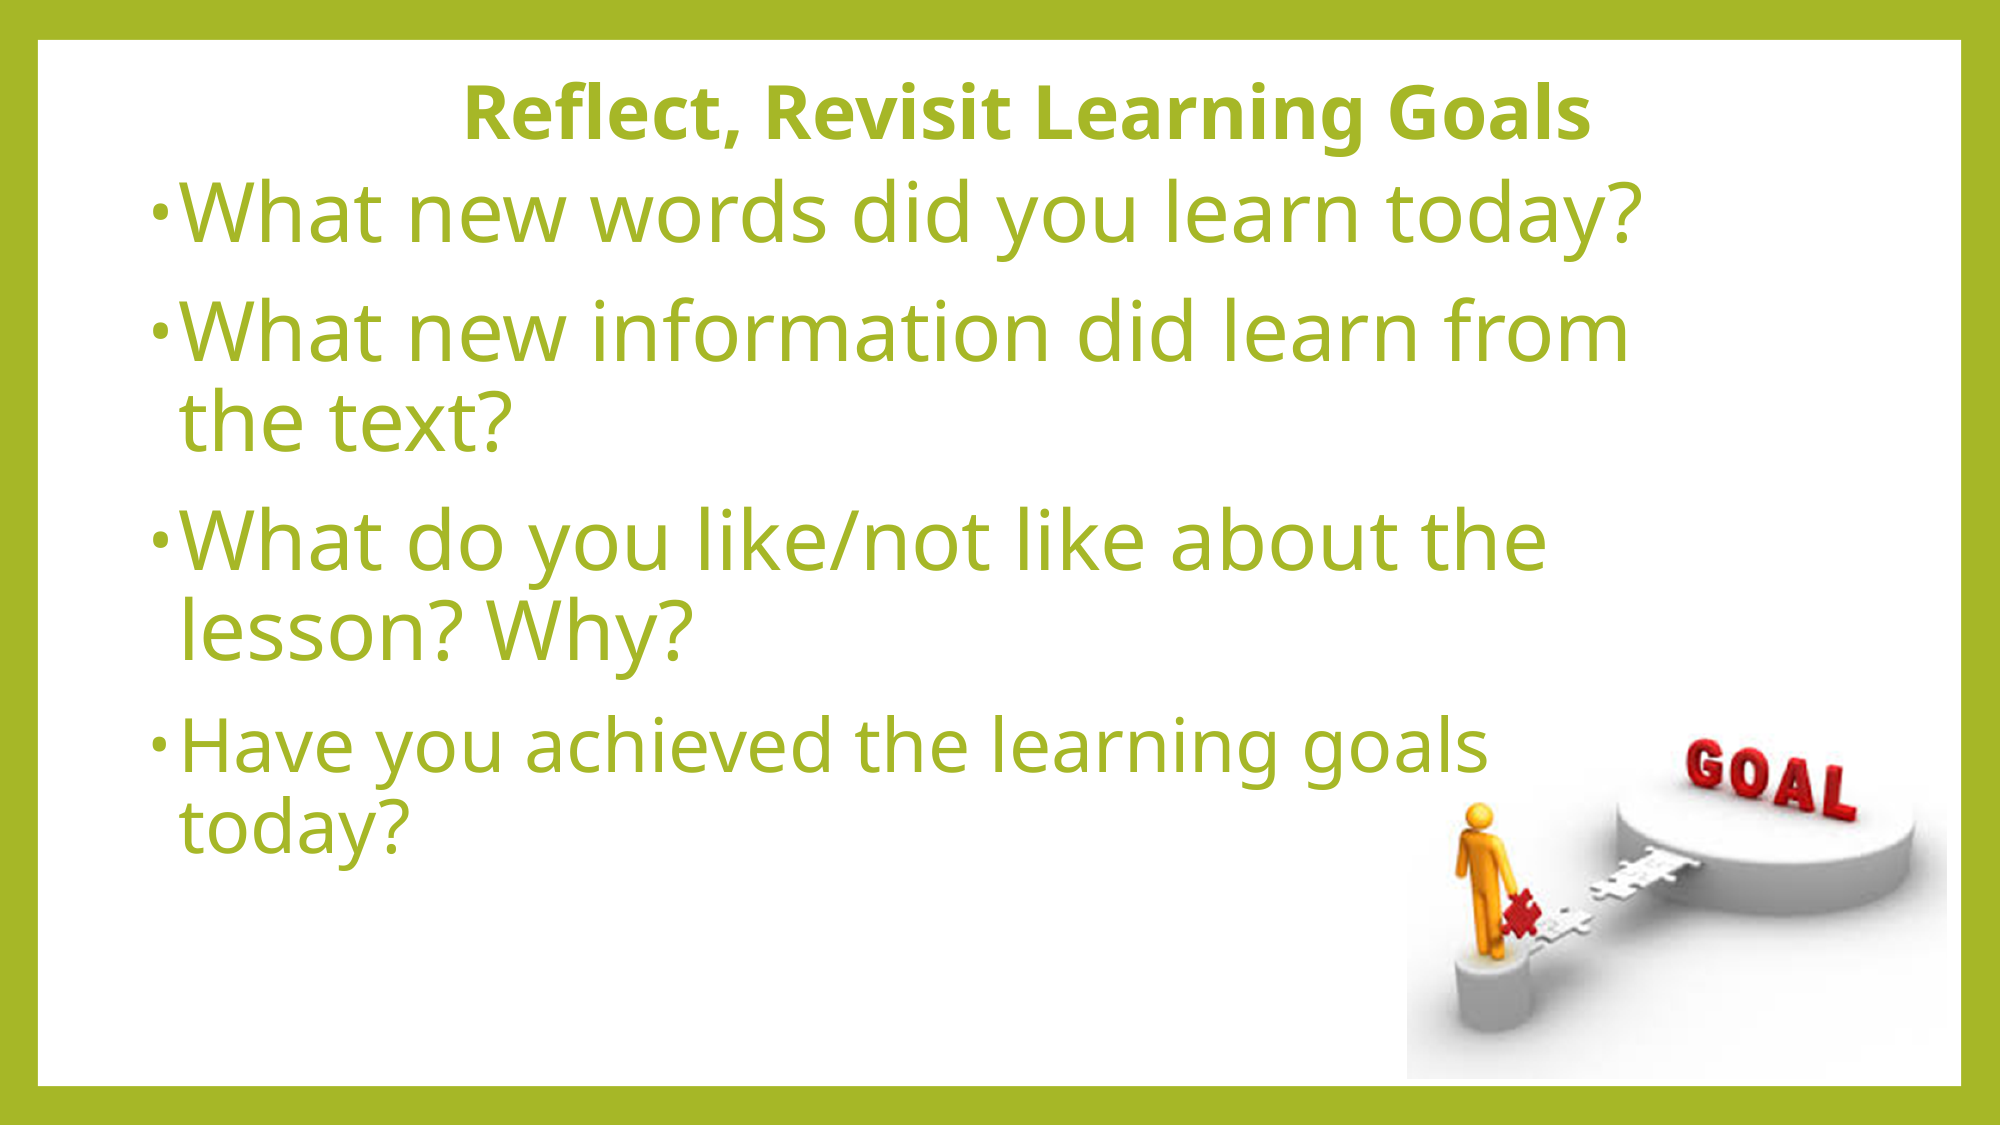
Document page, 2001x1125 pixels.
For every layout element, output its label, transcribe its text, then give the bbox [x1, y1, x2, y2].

list What new words did you learn today? What new information did learn from the text? What do you like/not like about the lesson? Why? Have you achieved the learning goals today? [125, 163, 1750, 914]
picture [1406, 702, 1948, 1079]
title Reflect, Revisit Learning Goals [324, 66, 1750, 163]
